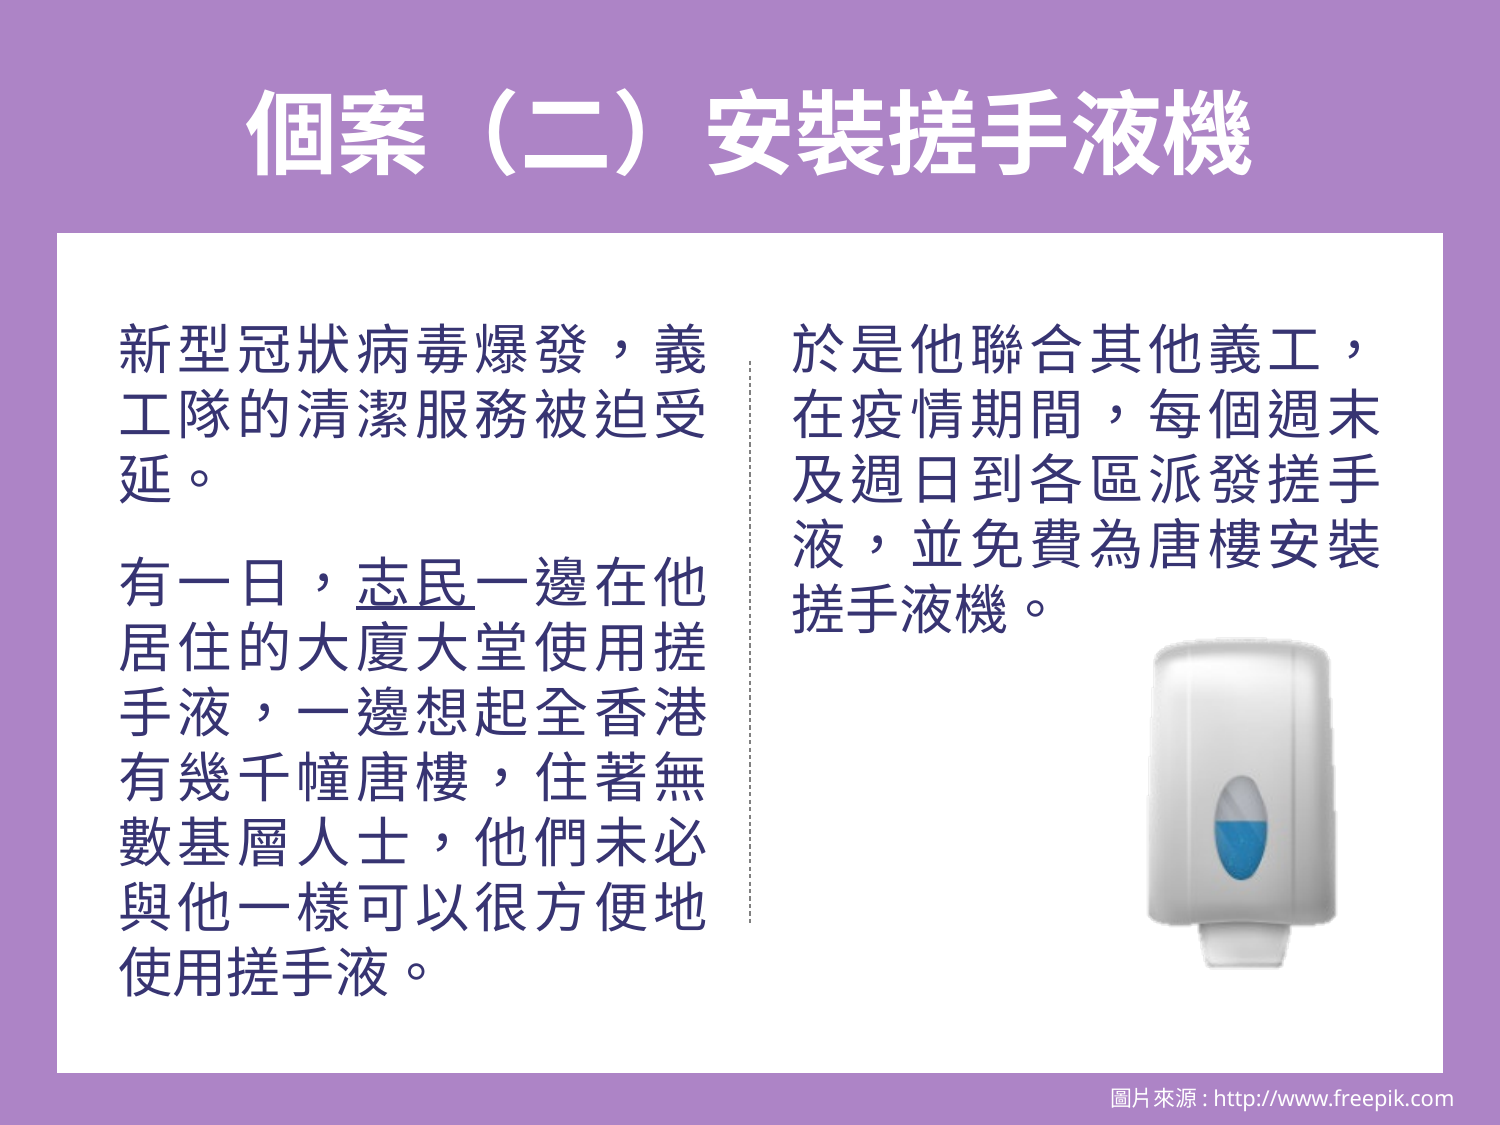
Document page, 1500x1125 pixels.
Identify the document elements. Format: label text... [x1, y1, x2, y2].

text_box 於是他聯合其他義工，在疫情期間，每個週末及週日到各區派發搓手液，並免費為唐樓安裝搓手液機。 [776, 308, 1397, 648]
text_box 新型冠狀病毒爆發，義工隊的清潔服務被迫受延。 有一日，志民一邊在他居住的大廈大堂使用搓手液，一邊想起全香港有幾千幢唐樓，住著無數基層人士，他們未必與他一樣可以很方便地使用搓手液。 [103, 308, 724, 1011]
picture [1086, 594, 1350, 1018]
text_box 圖片來源: http://www.freepik.com [1081, 1075, 1470, 1120]
text_box 個案（二）安裝搓手液機 [103, 59, 1397, 202]
